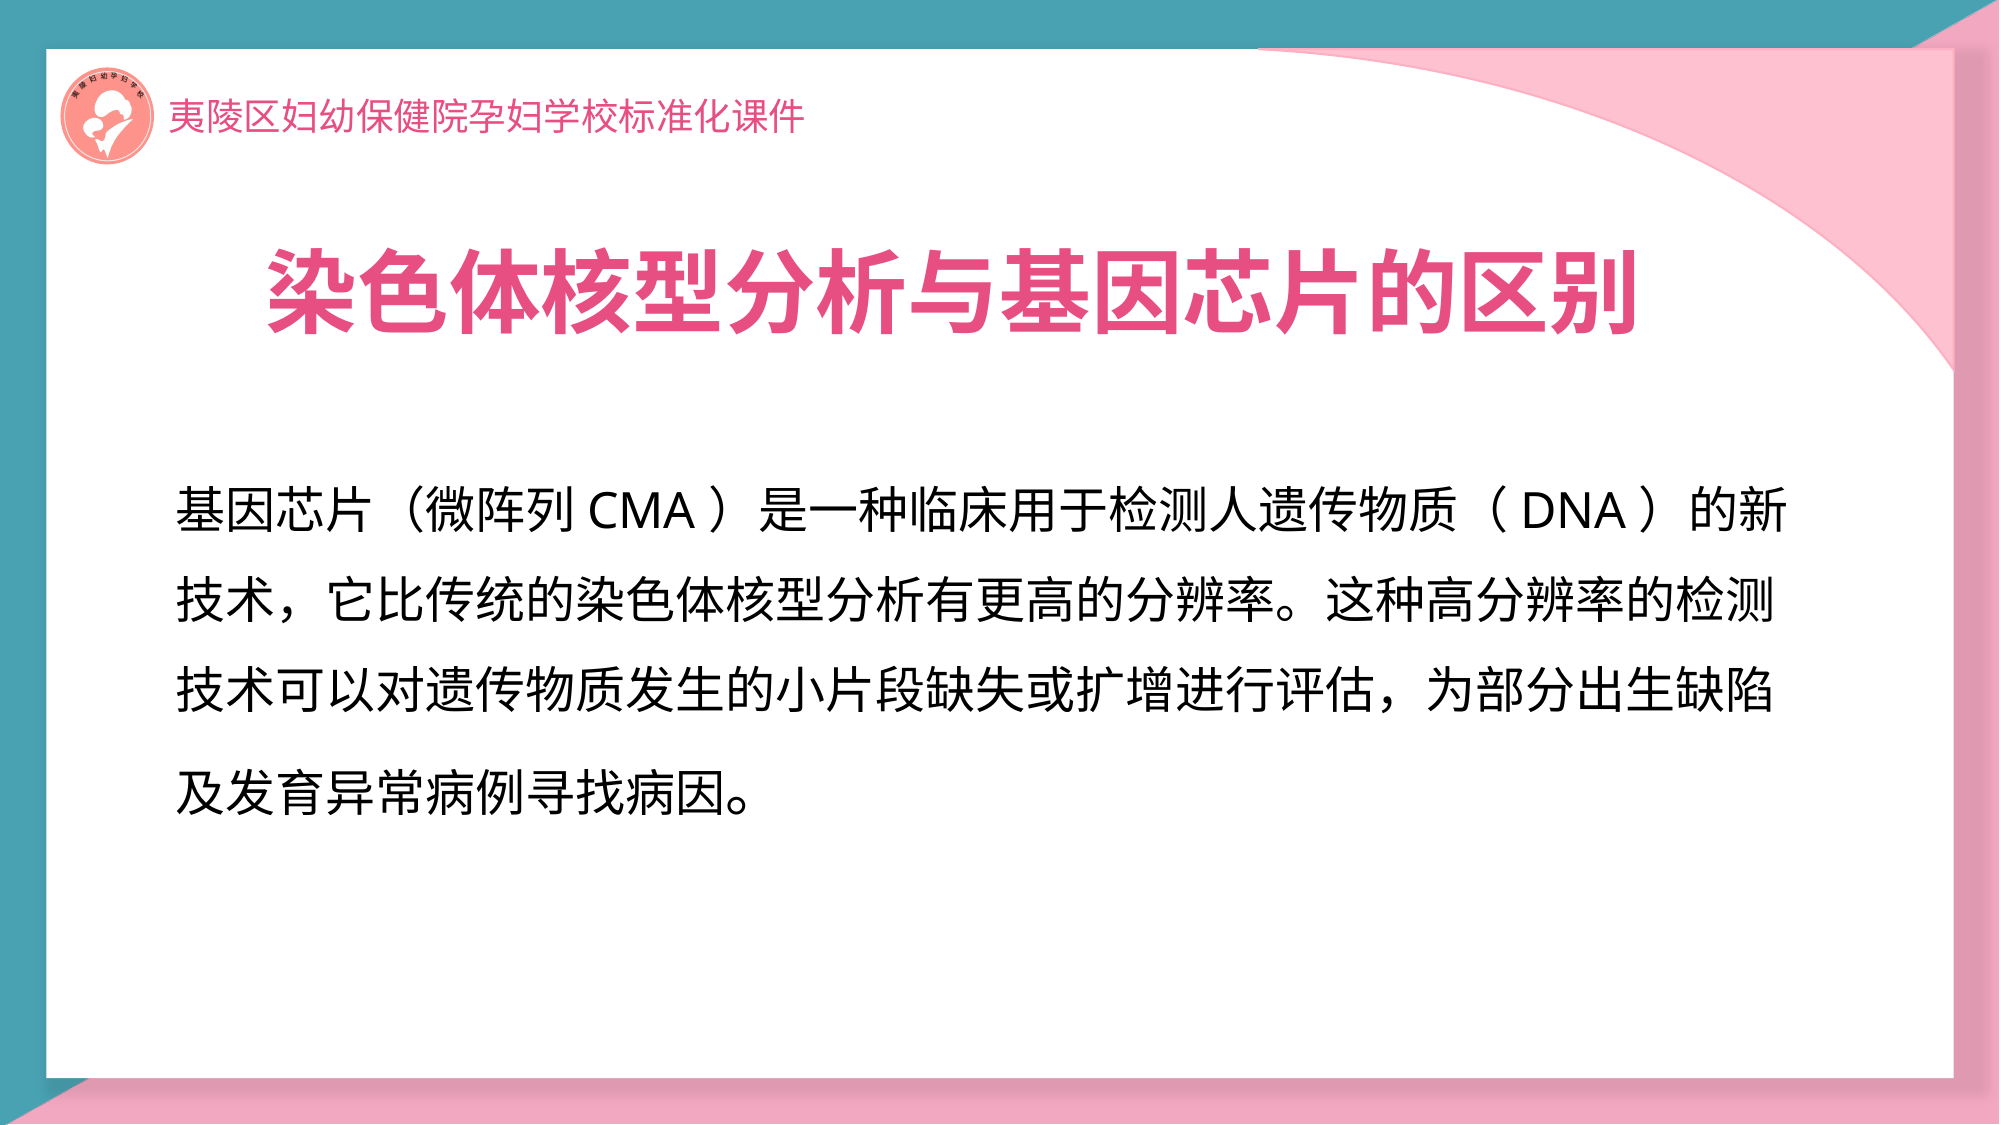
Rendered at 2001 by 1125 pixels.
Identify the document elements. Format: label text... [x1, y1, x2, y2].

title 染色体核型分析与基因芯片的区别 [250, 203, 1702, 391]
list 基因芯片（微阵列CMA）是一种临床用于检测人遗传物质（DNA）的新技术，它比传统的染色体核型分析有更高的分辨率。这种高分辨率的检测技术可以对遗传物质发生的小片段缺失或扩增进行评估，为部分出生缺陷及发育异常病例寻找病因。 [160, 390, 1840, 915]
picture [0, 0, 2000, 1125]
